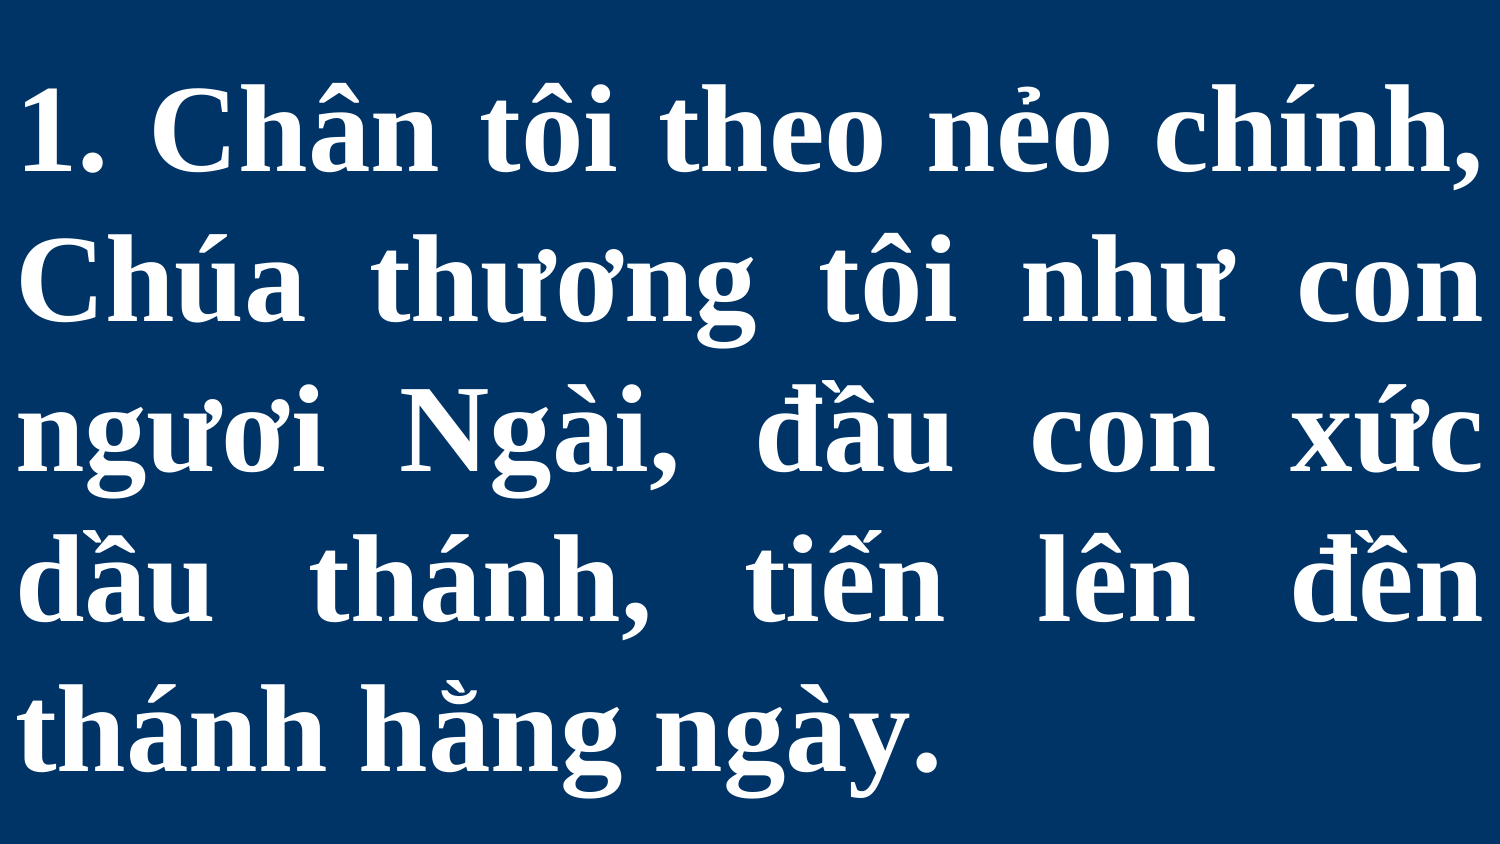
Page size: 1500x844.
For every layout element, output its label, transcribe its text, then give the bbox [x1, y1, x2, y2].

title 1. Chân tôi theo nẻo chính, Chúa thương tôi như con ngươi Ngài, đầu con xức dầu thánh, tiến lên đền thánh hằng ngày. [0, 0, 1500, 844]
